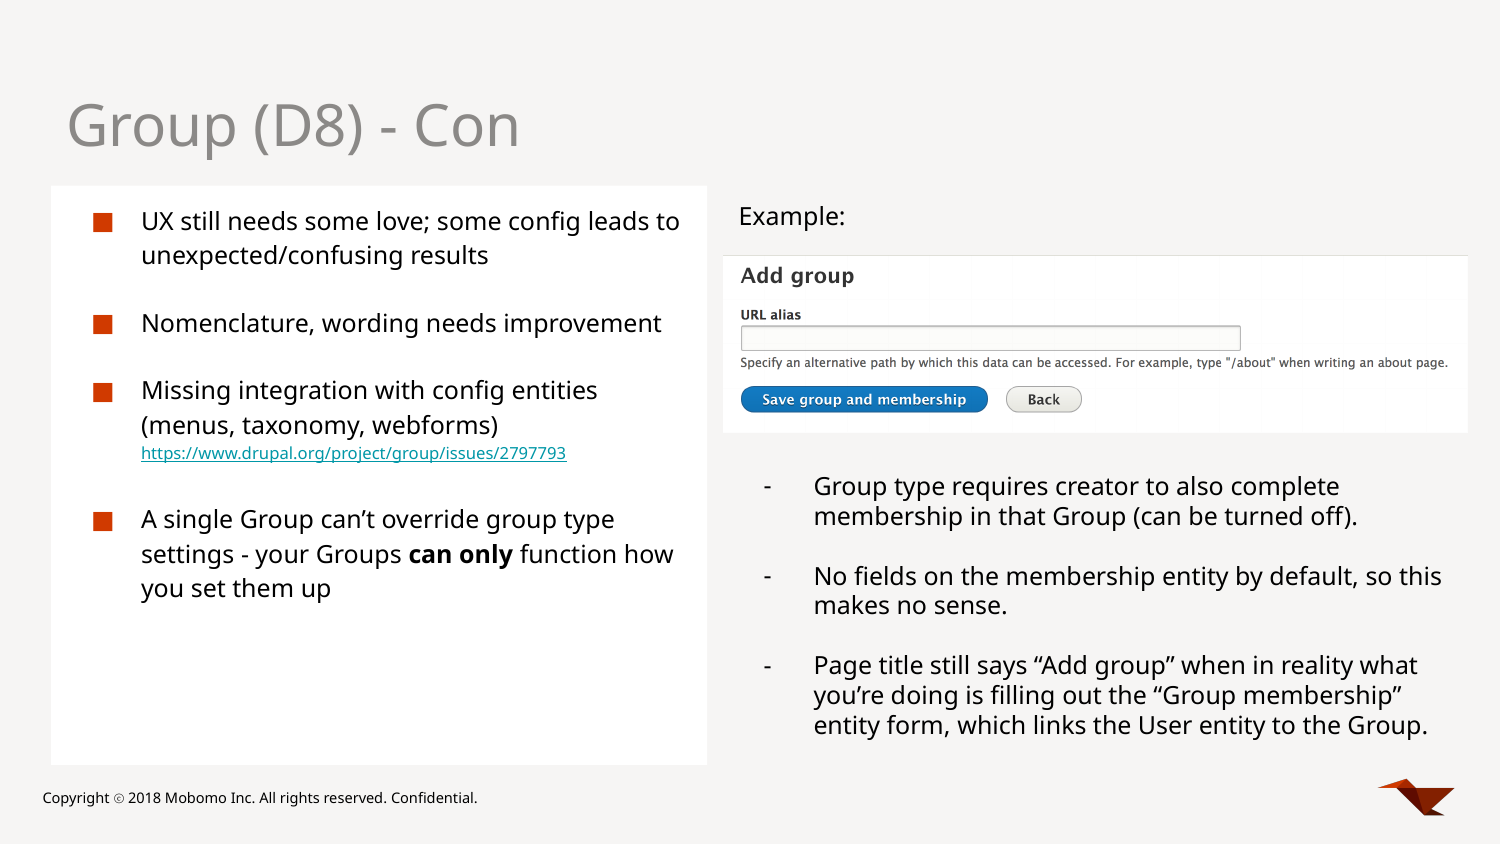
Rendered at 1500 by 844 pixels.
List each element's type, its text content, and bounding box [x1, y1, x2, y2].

list UX still needs some love; some config leads to unexpected/confusing results Nomenclature, wording needs improvement Missing integration with config entities (menus, taxonomy, webforms) https://www.drupal.org/project/group/issues/2797793 A single Group can’t override group type settings - your Groups can only function how you set them up [51, 185, 708, 765]
title Group (D8) - Con [51, 72, 1449, 167]
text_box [723, 185, 1469, 766]
picture [1360, 764, 1472, 830]
